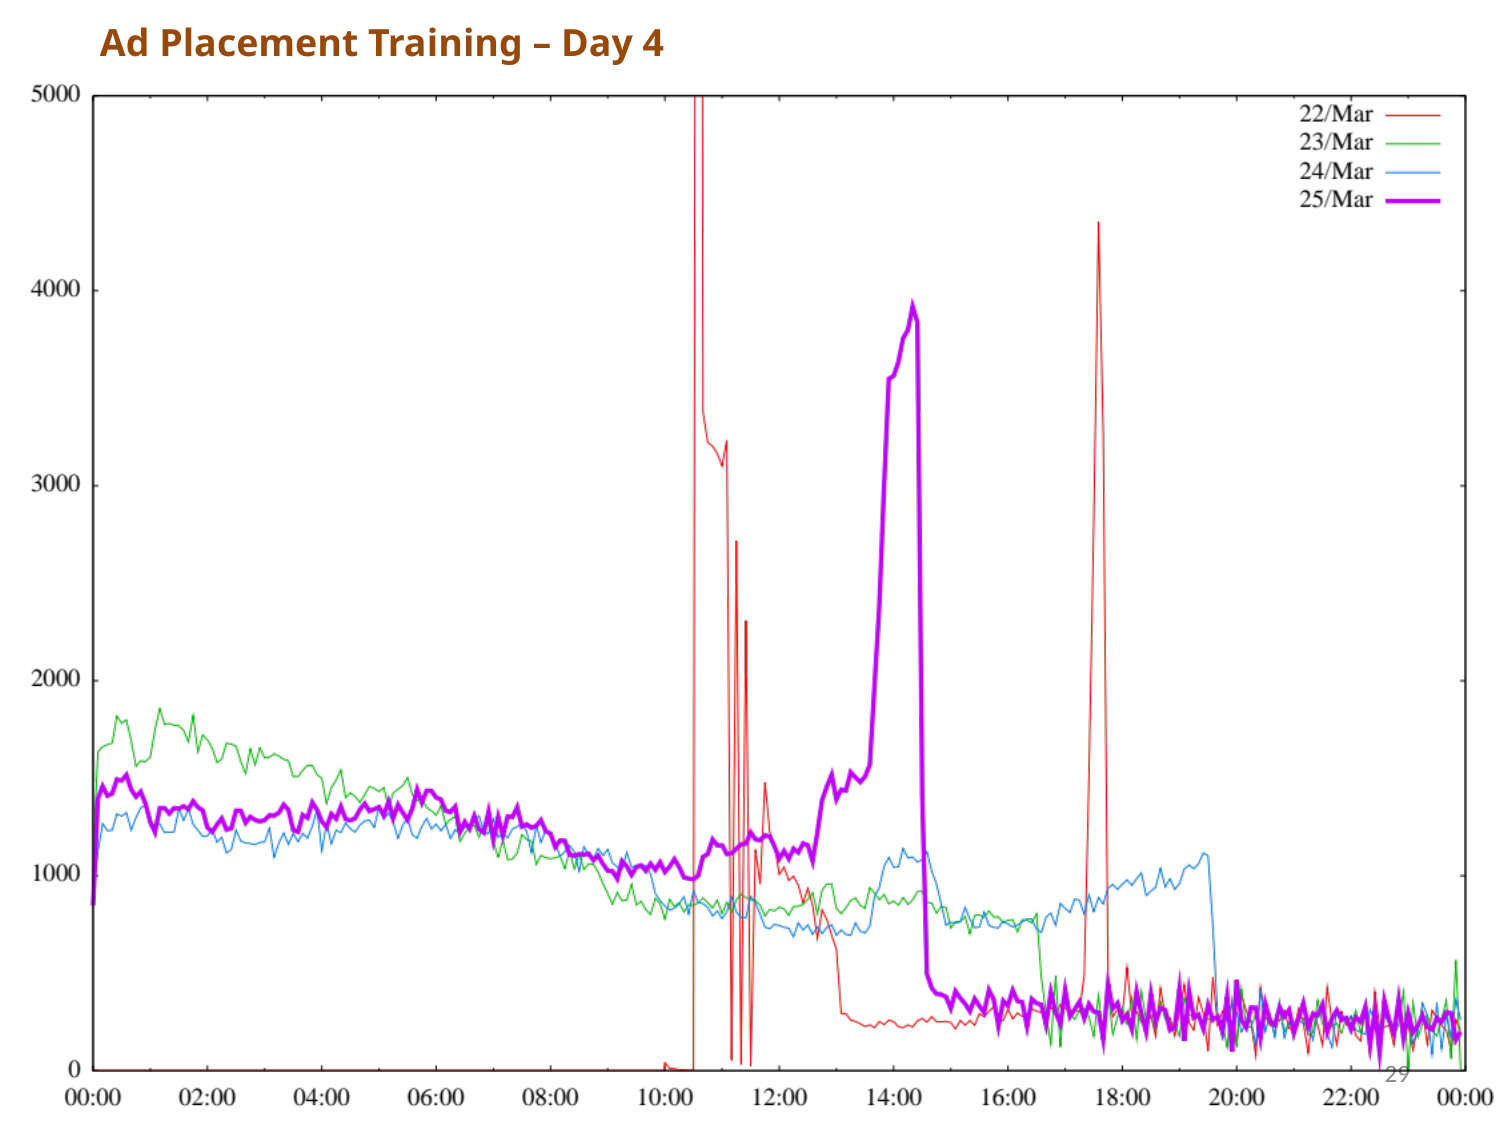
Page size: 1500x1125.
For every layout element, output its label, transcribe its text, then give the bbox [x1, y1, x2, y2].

text_box Ad Placement Training – Day 4 [85, 11, 680, 70]
picture [0, 71, 1500, 1125]
